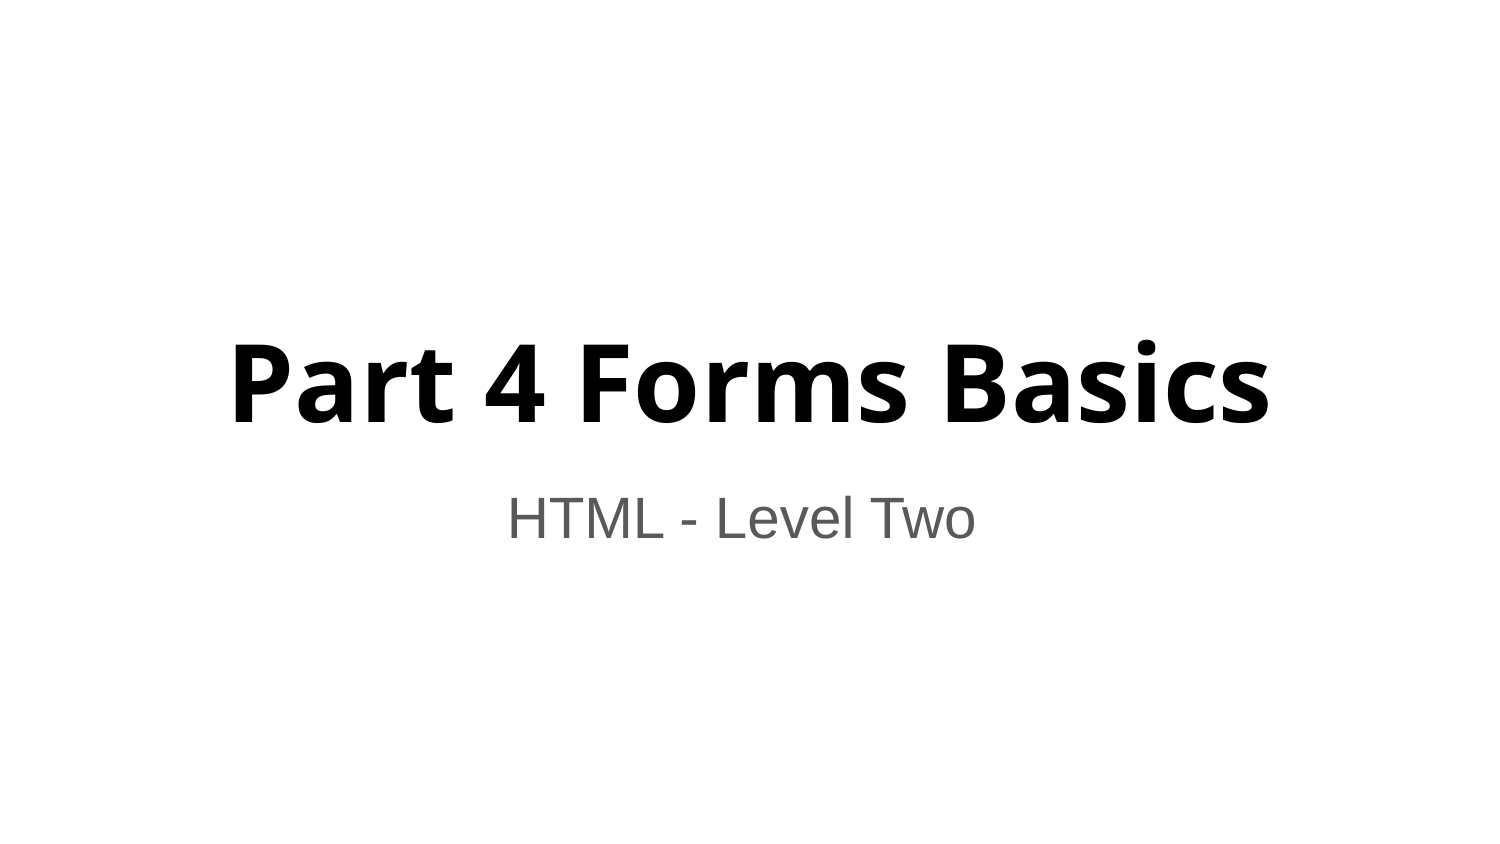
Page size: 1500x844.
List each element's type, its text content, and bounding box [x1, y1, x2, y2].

subtitle HTML - Level Two [51, 464, 1449, 595]
title Part 4 Forms Basics [51, 122, 1449, 459]
